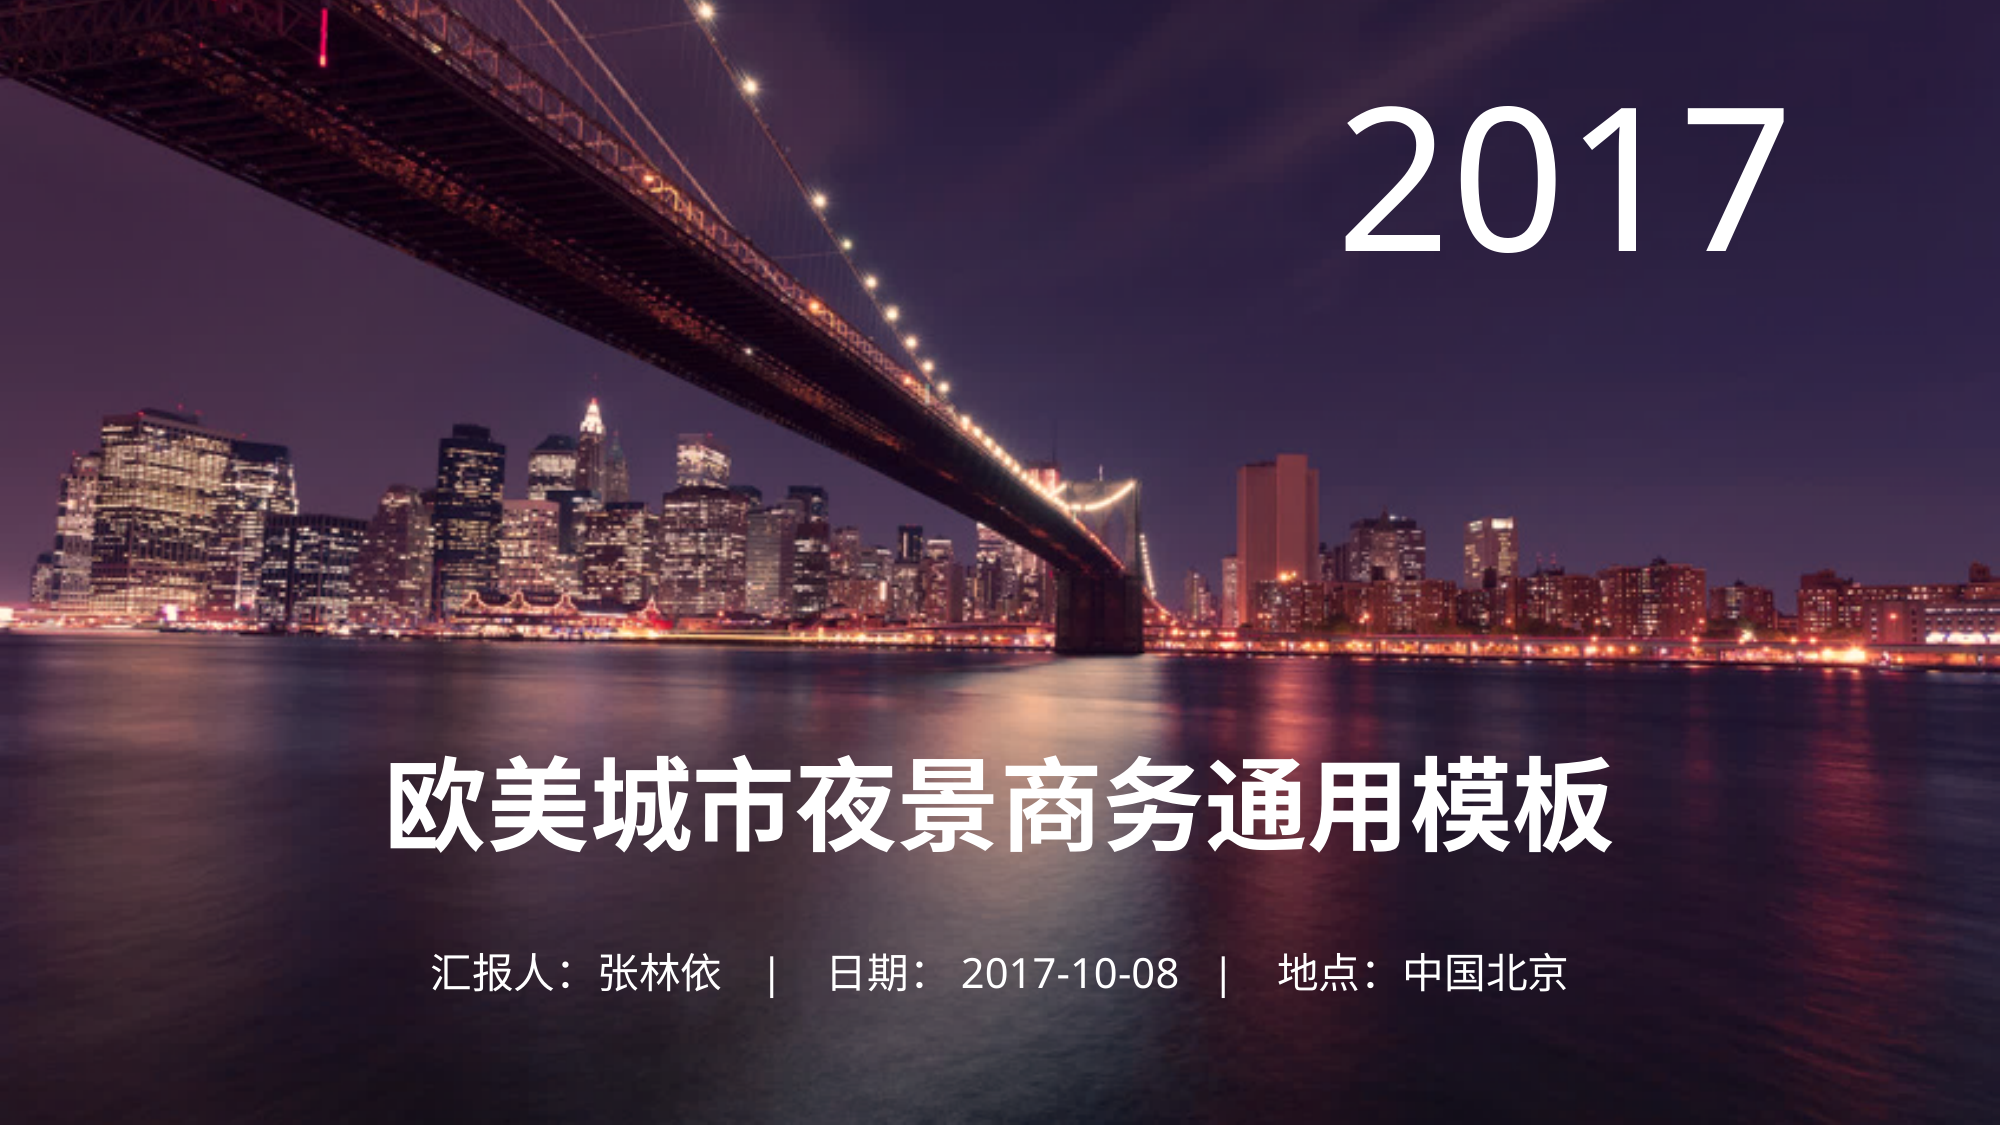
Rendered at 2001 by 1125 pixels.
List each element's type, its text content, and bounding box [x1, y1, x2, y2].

text_box 2017 [1321, 43, 1957, 299]
picture [0, 0, 2000, 1125]
title 欧美城市夜景商务通用模板 [195, 671, 1805, 872]
subtitle 汇报人：张林依 | 日期：2017-10-08 | 地点：中国北京 [194, 914, 1806, 1021]
